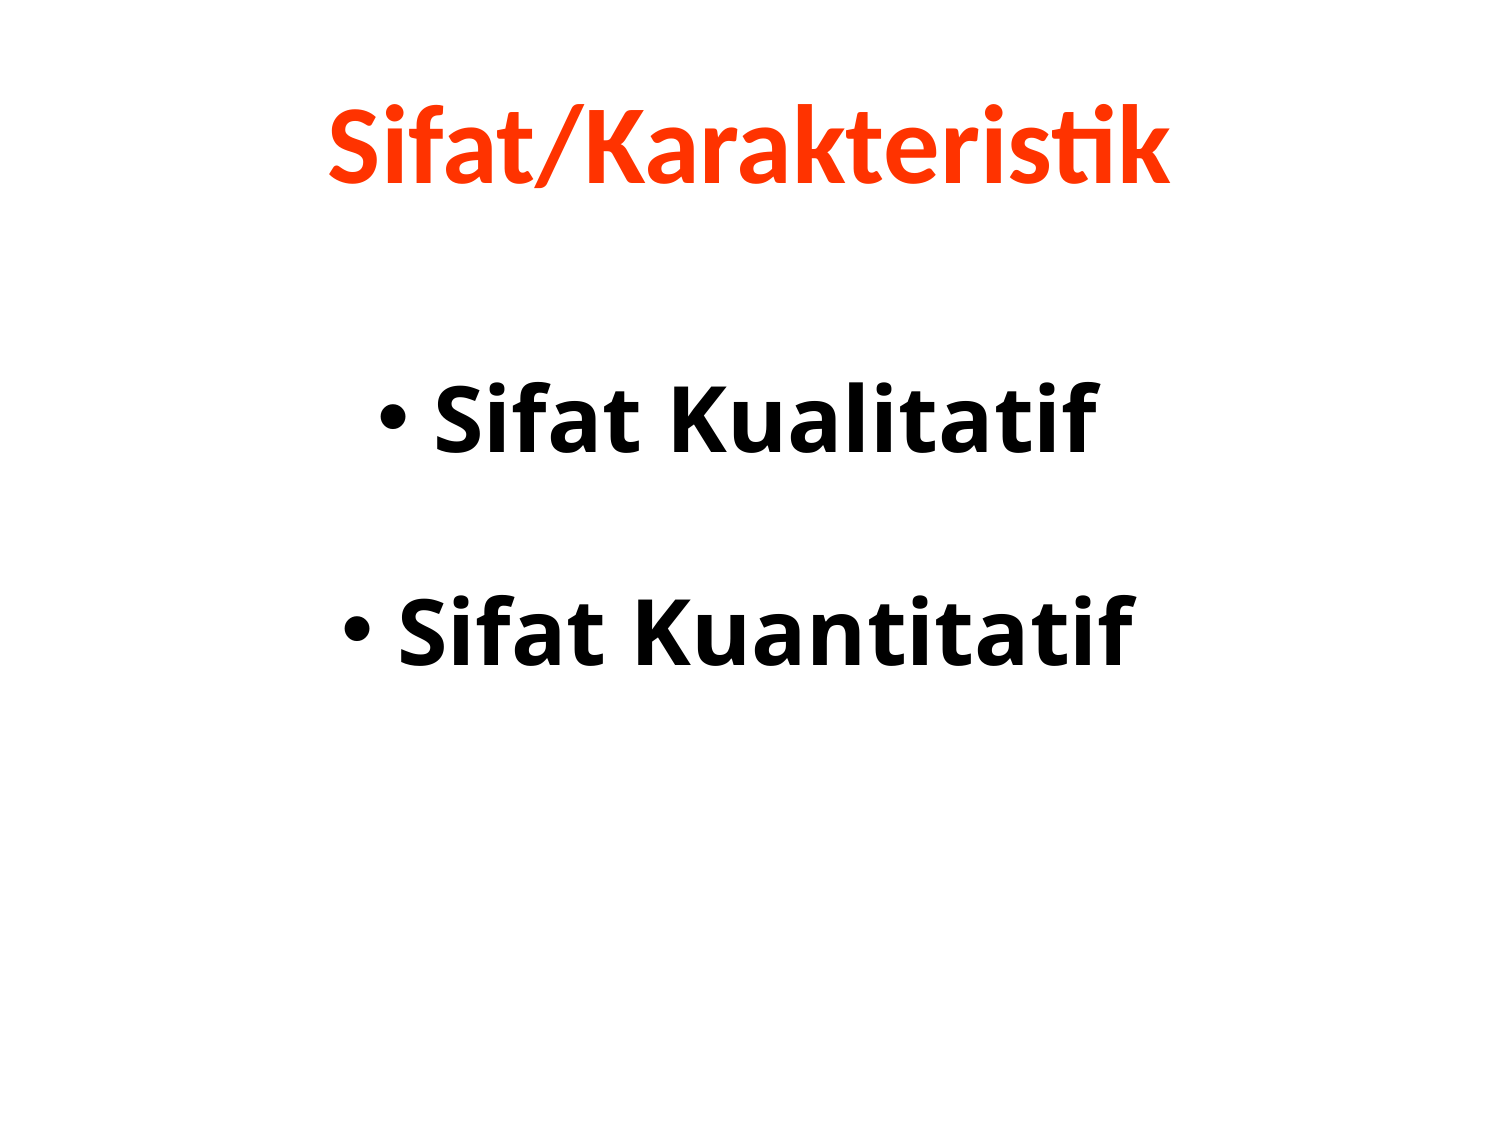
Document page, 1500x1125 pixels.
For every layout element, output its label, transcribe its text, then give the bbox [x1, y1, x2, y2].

list Sifat Kualitatif Sifat Kuantitatif [62, 375, 1413, 900]
title Sifat/Karakteristik [75, 45, 1425, 233]
